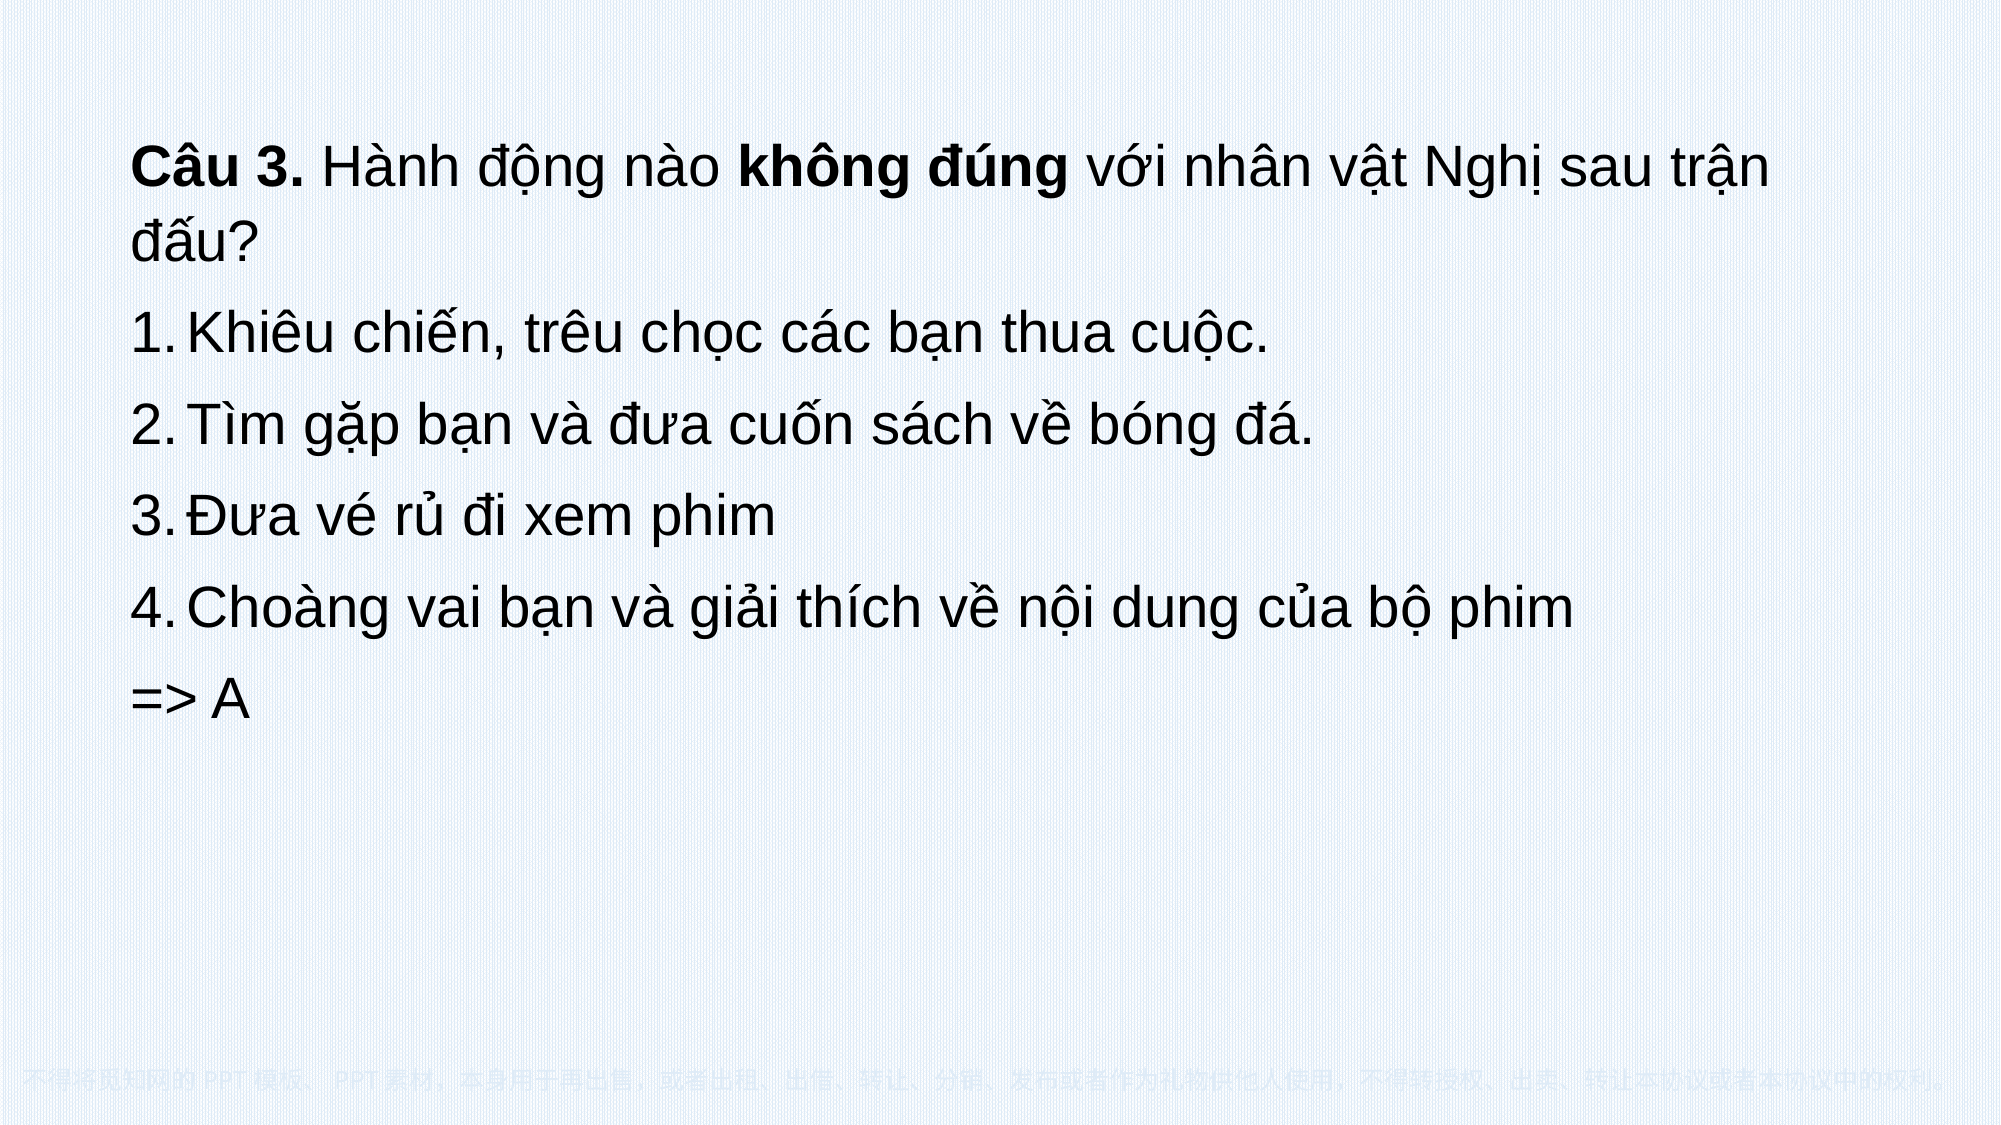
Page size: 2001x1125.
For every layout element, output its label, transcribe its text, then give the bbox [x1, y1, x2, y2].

text_box Câu 3. Hành động nào không đúng với nhân vật Nghị sau trận đấu? Khiêu chiến, trêu chọc các bạn thua cuộc. Tìm gặp bạn và đưa cuốn sách về bóng đá. Đưa vé rủ đi xem phim Choàng vai bạn và giải thích về nội dung của bộ phim => A [115, 115, 1814, 738]
